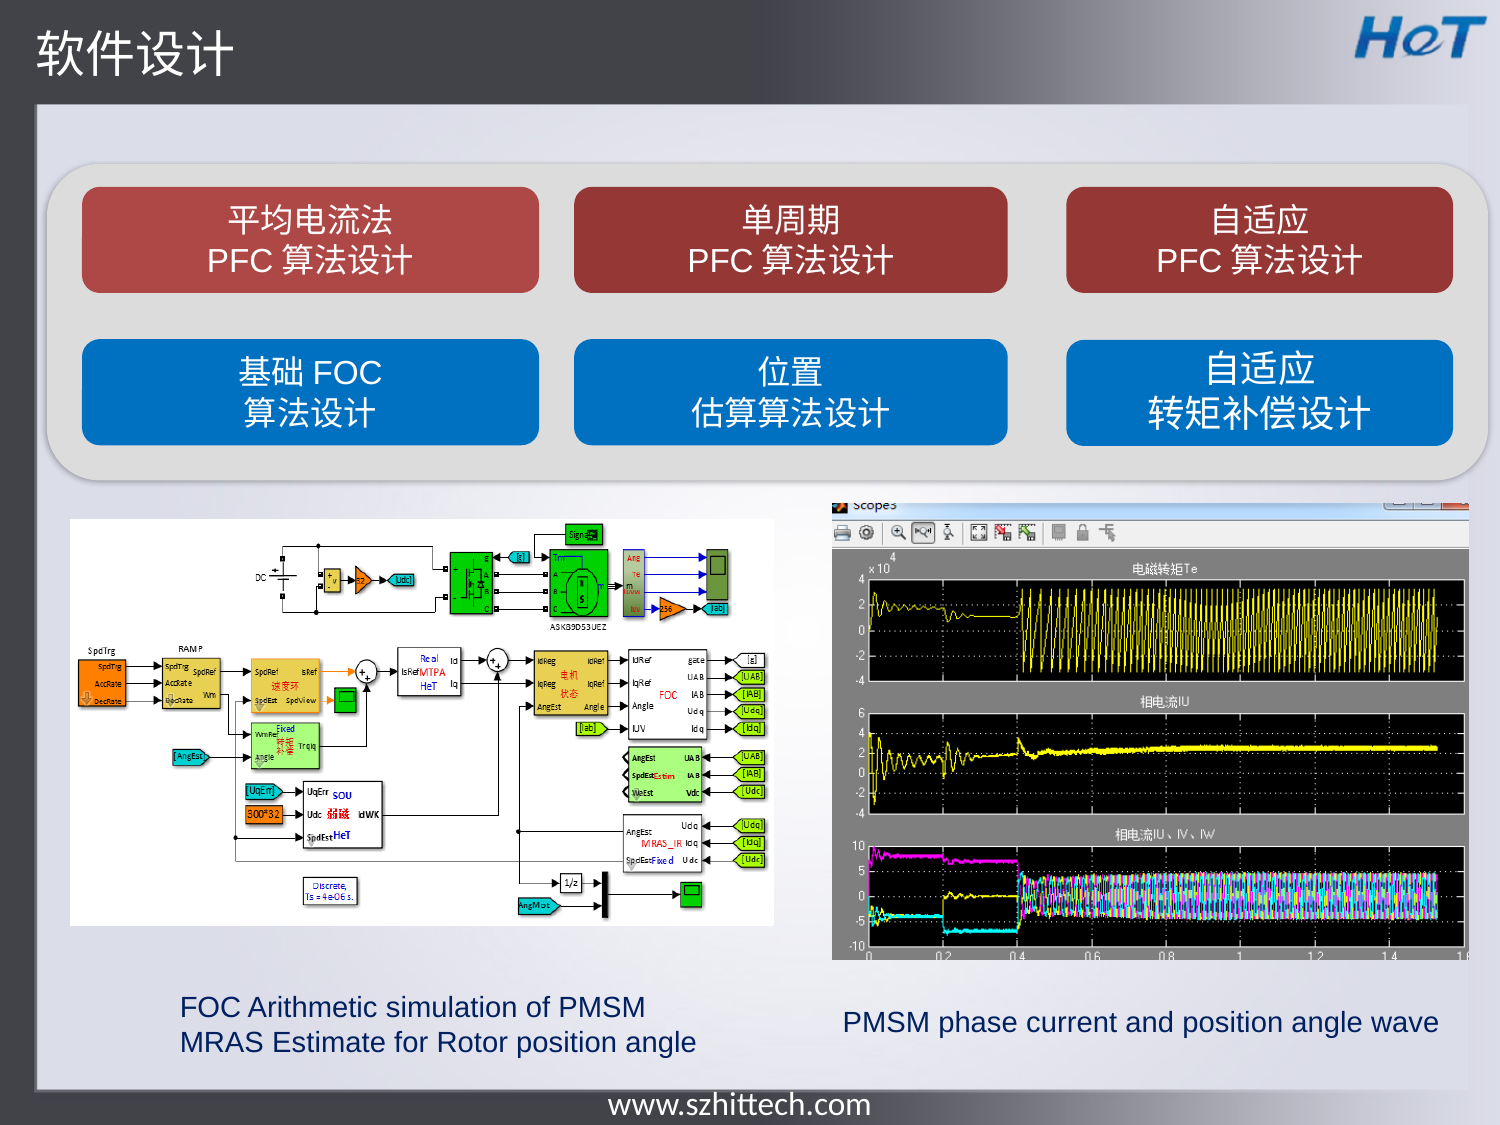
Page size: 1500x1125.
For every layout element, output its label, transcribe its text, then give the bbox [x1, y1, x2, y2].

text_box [573, 338, 1008, 446]
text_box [1066, 339, 1454, 447]
text_box 软件设计 [35, 0, 469, 106]
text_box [81, 186, 540, 294]
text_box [1066, 186, 1454, 294]
text_box PMSM phase current and position angle wave [835, 996, 1448, 1046]
text_box [46, 163, 1489, 481]
text_box FOC Arithmetic simulation of PMSM MRAS Estimate for Rotor position angle [172, 980, 706, 1066]
picture [0, 0, 1500, 1125]
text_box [81, 338, 540, 446]
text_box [573, 186, 1008, 294]
